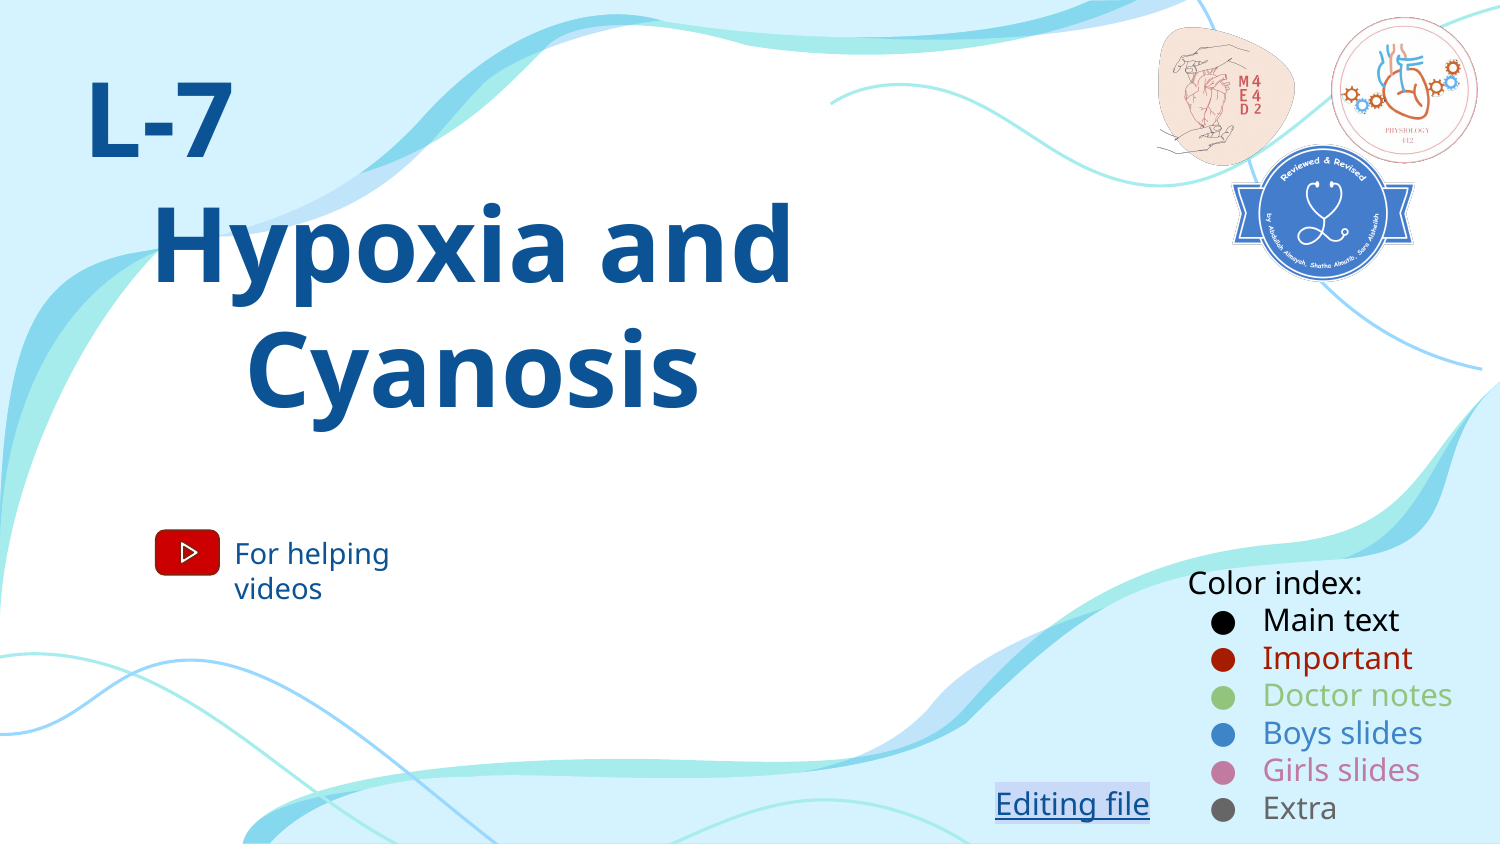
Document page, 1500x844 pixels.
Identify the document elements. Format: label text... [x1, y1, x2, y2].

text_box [155, 529, 220, 576]
text_box For helping videos [219, 519, 464, 620]
text_box Color index: Main text Important Doctor notes Boys slides Girls slides Extra [1172, 548, 1500, 841]
title L-7 Hypoxia and Cyanosis [68, 111, 878, 370]
picture [1080, 0, 1484, 283]
text_box Editing file [972, 769, 1173, 837]
